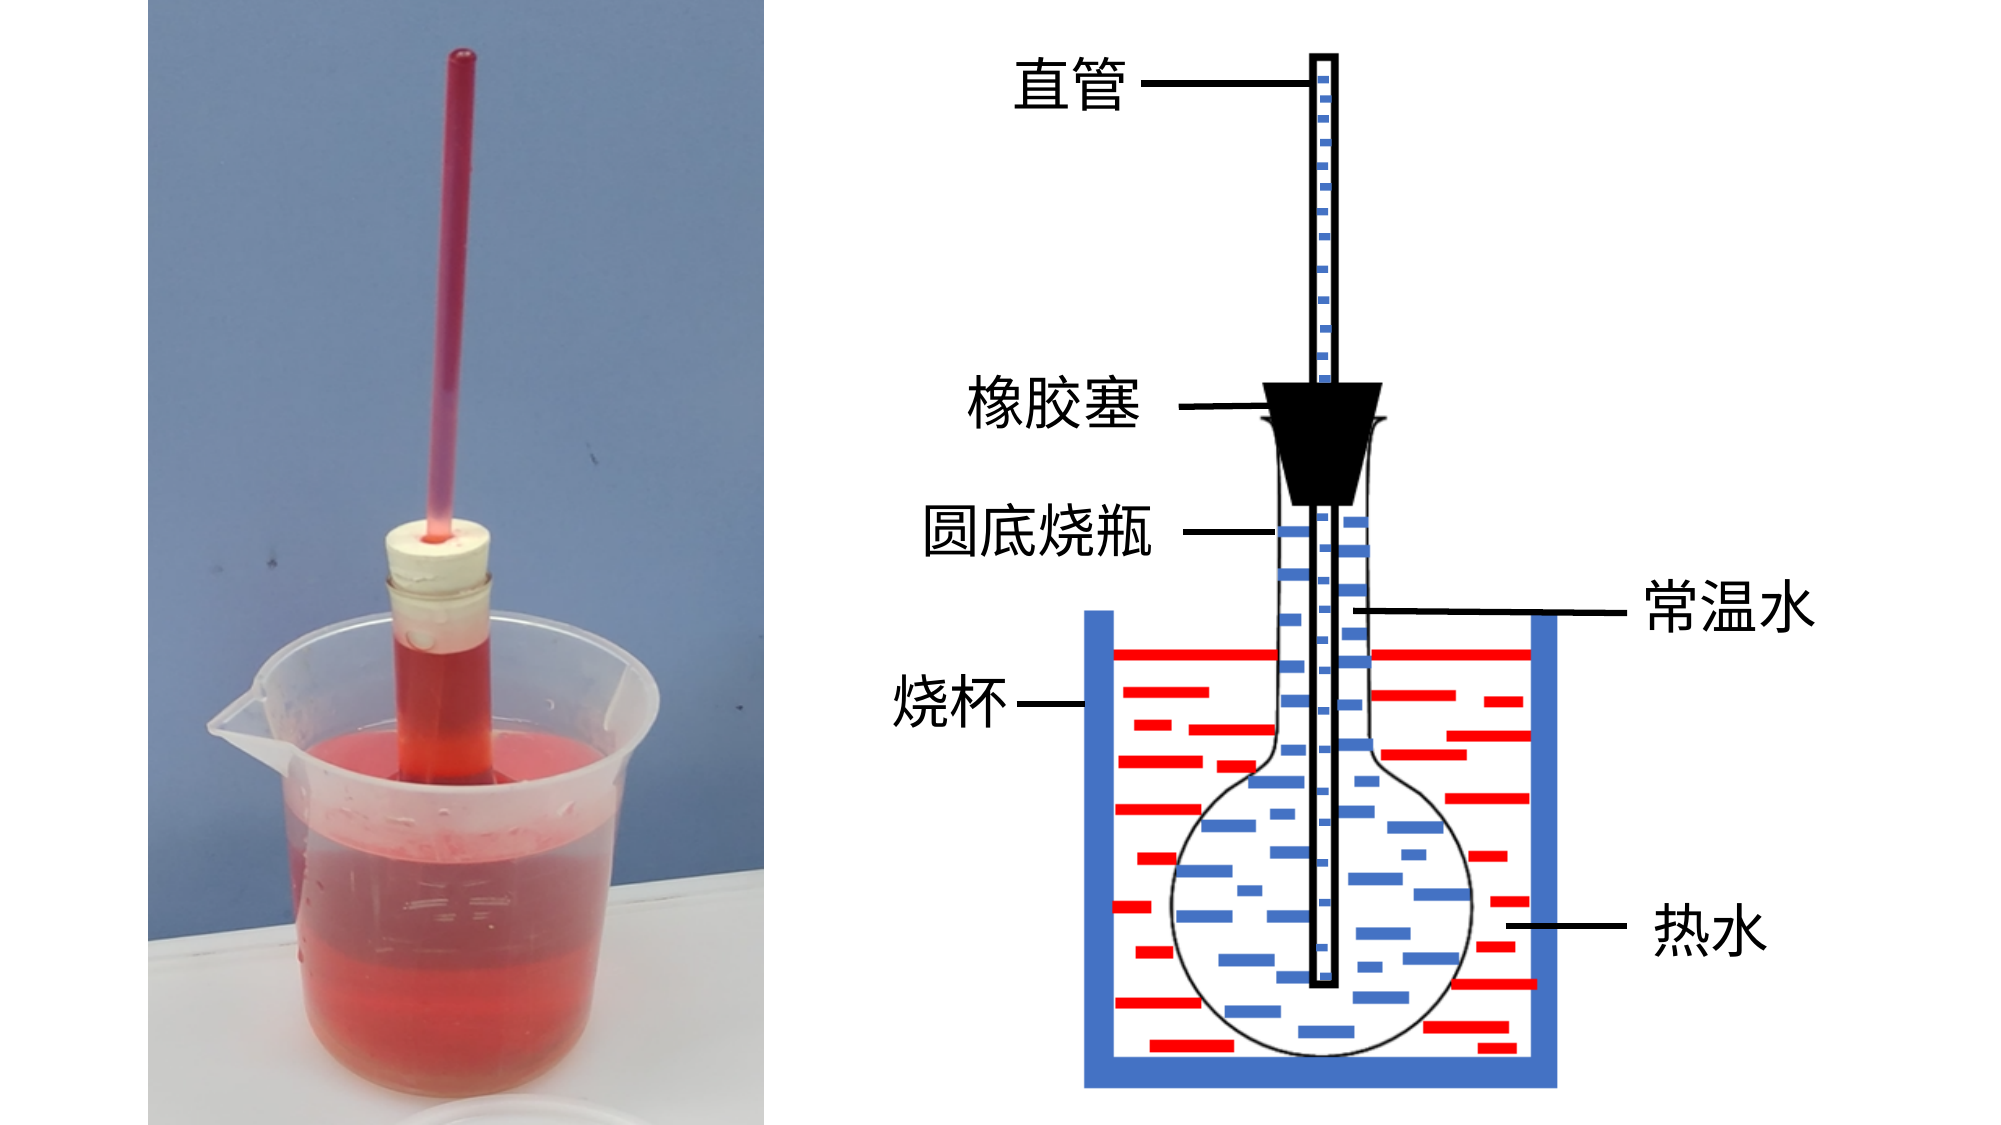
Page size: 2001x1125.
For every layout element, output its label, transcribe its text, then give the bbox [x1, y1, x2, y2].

text_box 直管 [997, 40, 1036, 126]
picture [1036, 35, 1558, 1090]
text_box 常温水 [1627, 562, 1947, 648]
text_box 橡胶塞 [952, 359, 1036, 444]
text_box 烧杯 [876, 657, 1036, 743]
picture [148, 0, 765, 1125]
text_box 热水 [1637, 886, 1957, 972]
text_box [1353, 610, 1628, 614]
text_box 圆底烧瓶 [906, 486, 1036, 572]
